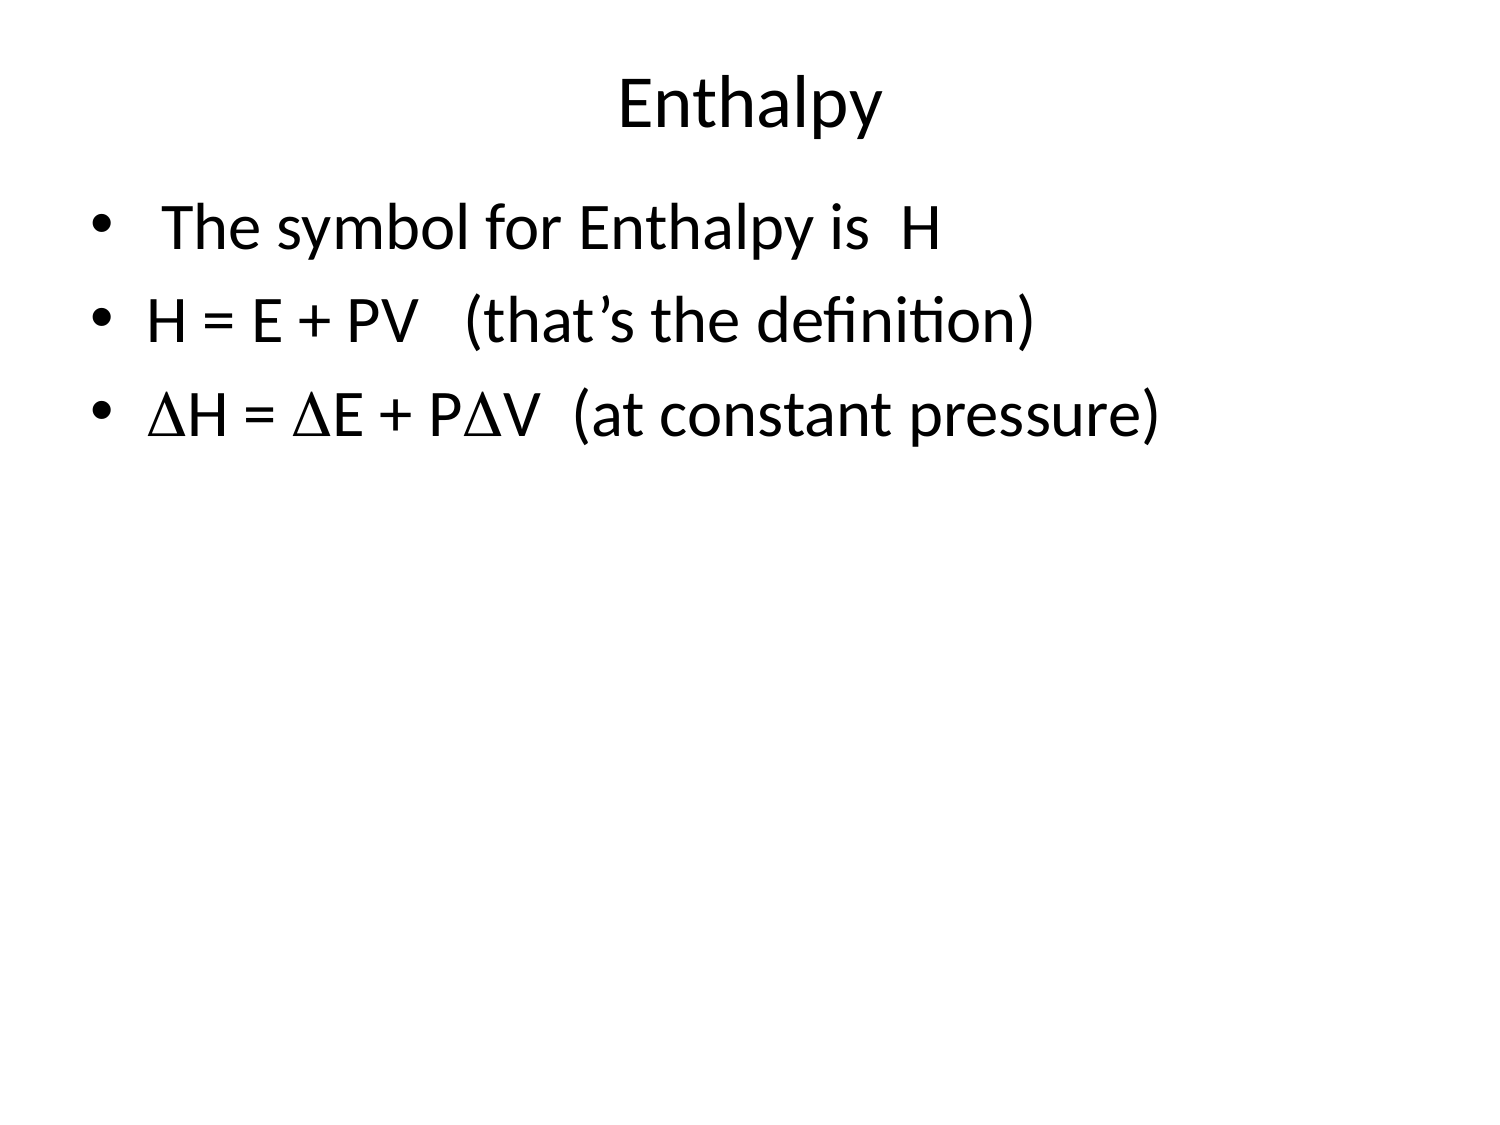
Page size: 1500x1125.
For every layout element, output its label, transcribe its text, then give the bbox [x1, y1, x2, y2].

title Enthalpy [74, 44, 1426, 151]
list The symbol for Enthalpy is H H = E + PV (that’s the definition) DH = DE + PDV (at constant pressure) [74, 174, 1426, 1063]
